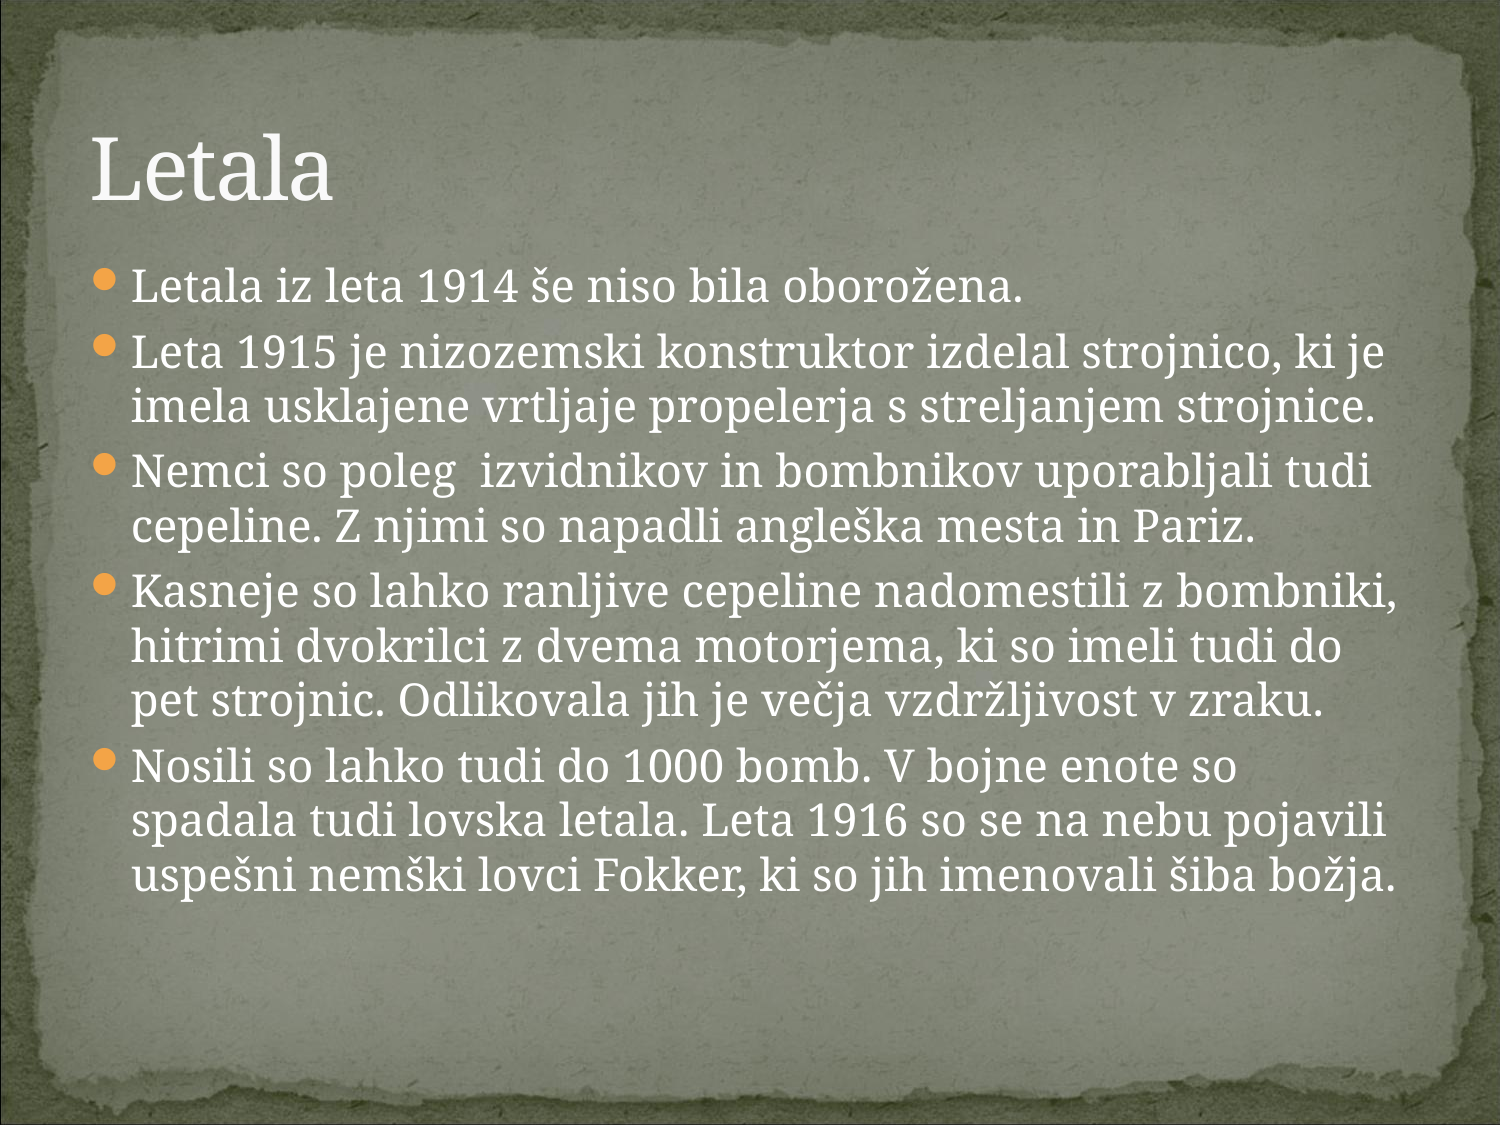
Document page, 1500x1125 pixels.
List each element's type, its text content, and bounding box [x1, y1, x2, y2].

list Letala iz leta 1914 še niso bila oborožena. Leta 1915 je nizozemski konstruktor izdelal strojnico, ki je imela usklajene vrtljaje propelerja s streljanjem strojnice. Nemci so poleg izvidnikov in bombnikov uporabljali tudi cepeline. Z njimi so napadli angleška mesta in Pariz. Kasneje so lahko ranljive cepeline nadomestili z bombniki, hitrimi dvokrilci z dvema motorjema, ki so imeli tudi do pet strojnic. Odlikovala jih je večja vzdržljivost v zraku. Nosili so lahko tudi do 1000 bomb. V bojne enote so spadala tudi lovska letala. Leta 1916 so se na nebu pojavili uspešni nemški lovci Fokker, ki so jih imenovali šiba božja. [75, 249, 1425, 1000]
title Letala [74, 24, 1425, 225]
picture [0, 0, 1500, 1125]
